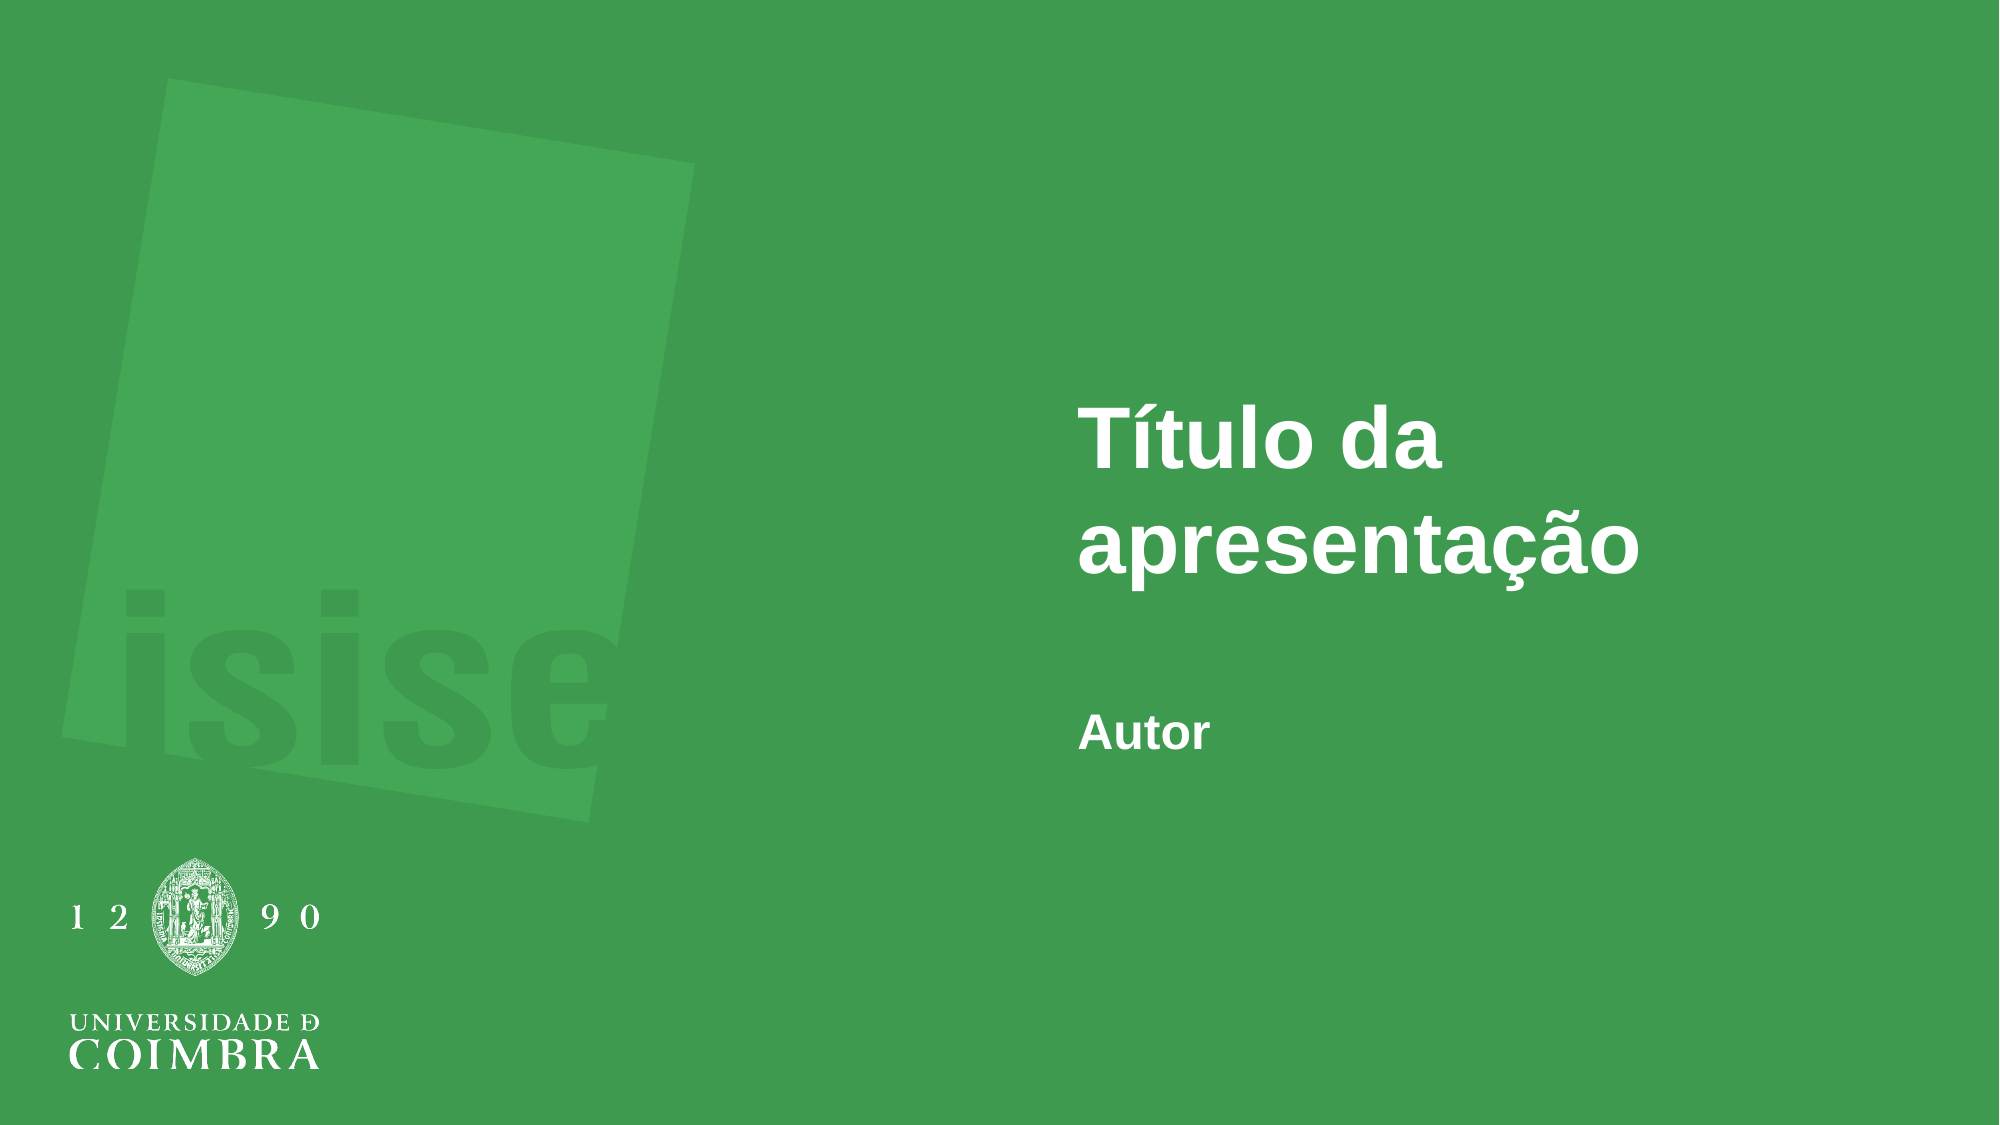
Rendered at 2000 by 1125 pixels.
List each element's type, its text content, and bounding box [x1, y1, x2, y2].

title Título da apresentação [1062, 231, 1851, 740]
text_box Autor [1062, 692, 1654, 787]
